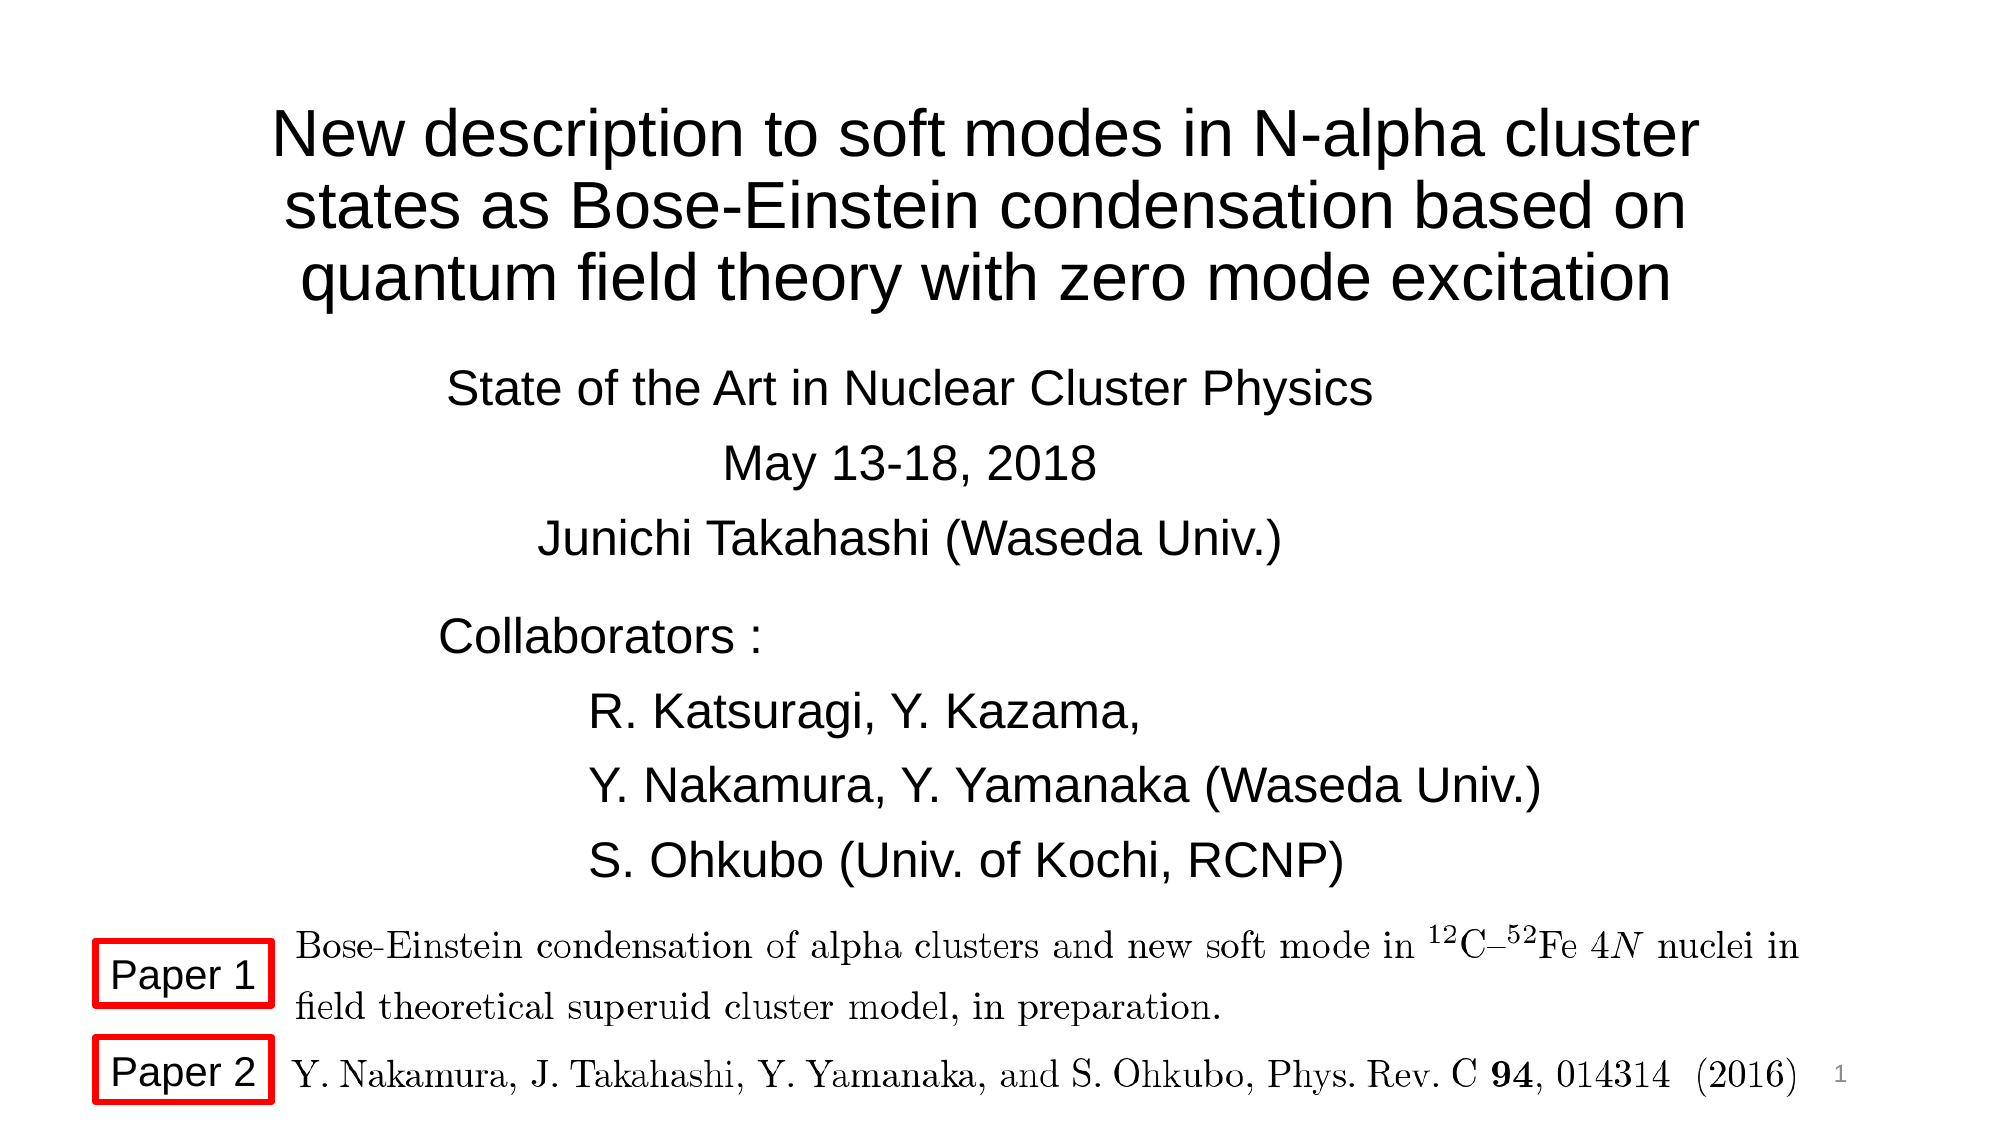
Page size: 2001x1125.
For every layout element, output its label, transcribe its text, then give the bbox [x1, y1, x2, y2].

subtitle State of the Art in Nuclear Cluster Physics May 13-18, 2018 Junichi Takahashi (Waseda Univ.) Collaborators : R. Katsuragi, Y. Kazama, Y. Nakamura, Y. Yamanaka (Waseda Univ.) S. Ohkubo (Univ. of Kochi, RCNP) [123, 355, 1698, 897]
title New description to soft modes in N-alpha cluster states as Bose-Einstein condensation based on quantum field theory with zero mode excitation [223, 62, 1750, 323]
picture [291, 1057, 1795, 1097]
text_box Paper 1 [95, 940, 272, 1006]
picture [296, 924, 1799, 1026]
text_box Paper 2 [95, 1037, 272, 1102]
slide_number 1 [1412, 1042, 1863, 1103]
